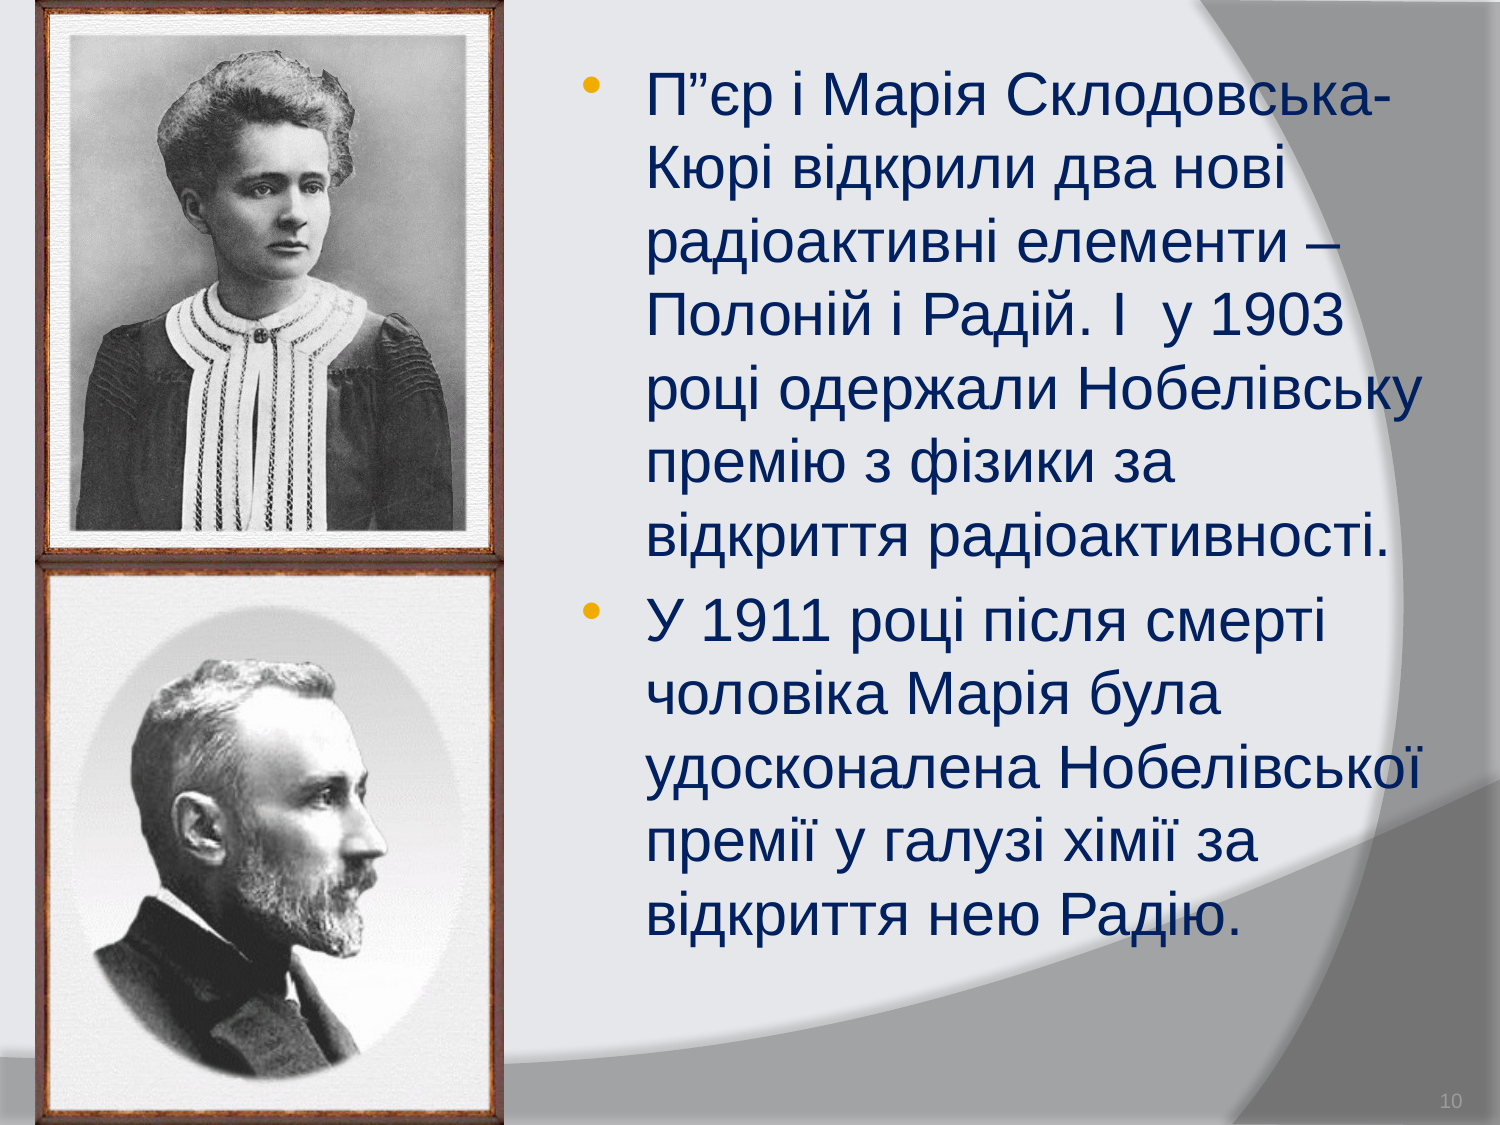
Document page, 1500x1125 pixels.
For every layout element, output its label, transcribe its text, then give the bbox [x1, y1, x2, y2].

picture [34, 572, 505, 1125]
list П”єр і Марія Склодовська-Кюрі відкрили два нові радіоактивні елементи – Полоній і Радій. І у 1903 році одержали Нобелівську премію з фізики за відкриття радіоактивності. У 1911 році після смерті чоловіка Марія була удосконалена Нобелівської премії у галузі хімії за відкриття нею Радію. [562, 46, 1454, 1102]
picture [34, 0, 505, 563]
slide_number 10 [1337, 1053, 1463, 1114]
